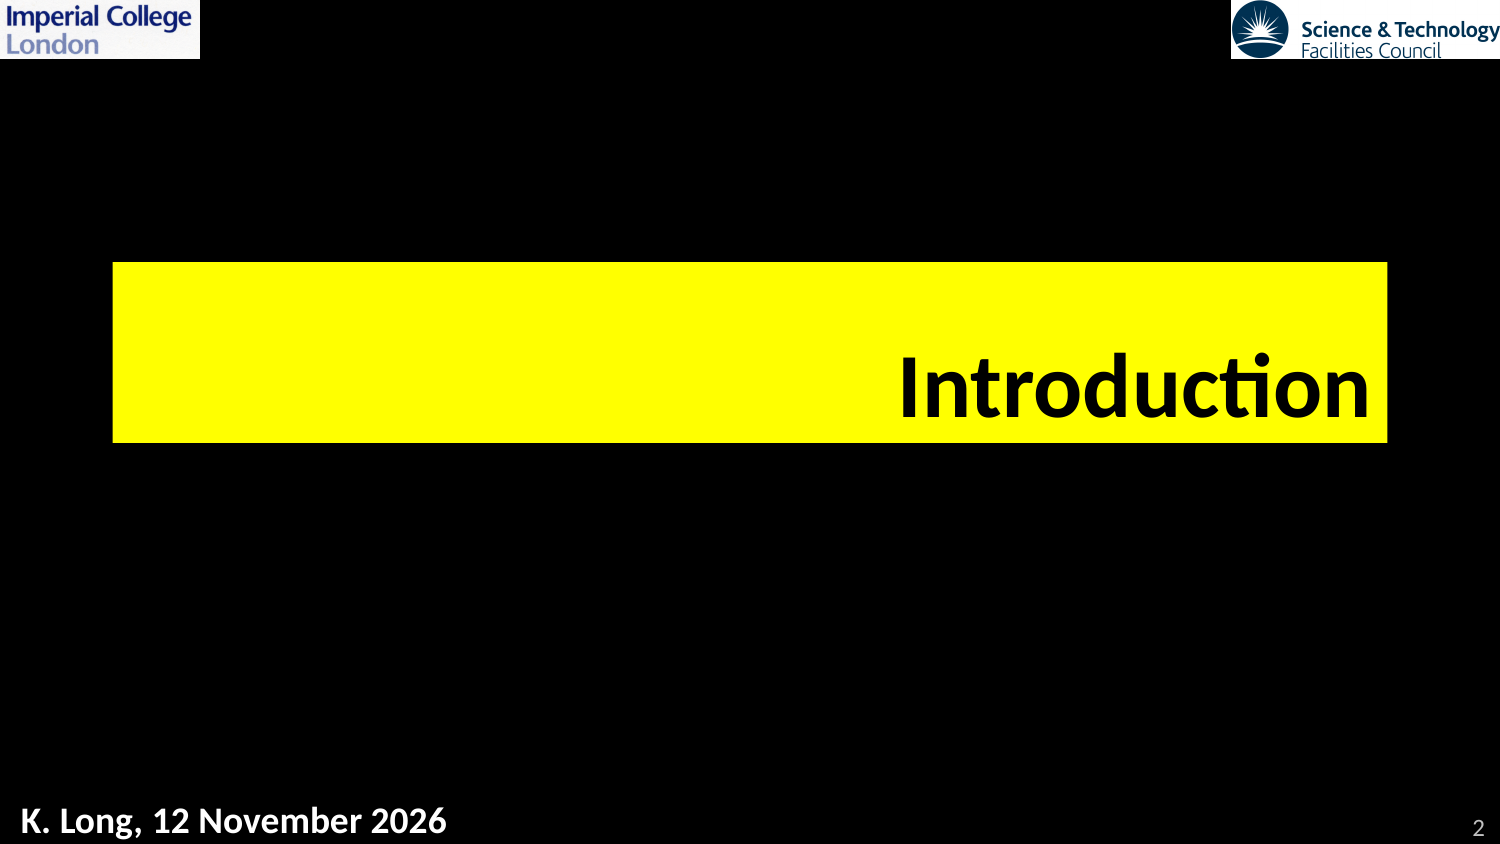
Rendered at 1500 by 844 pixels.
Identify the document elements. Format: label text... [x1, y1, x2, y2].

picture [1231, 0, 1500, 59]
picture [0, 0, 200, 59]
slide_number 2 [1149, 808, 1500, 844]
title Introduction [112, 262, 1388, 443]
